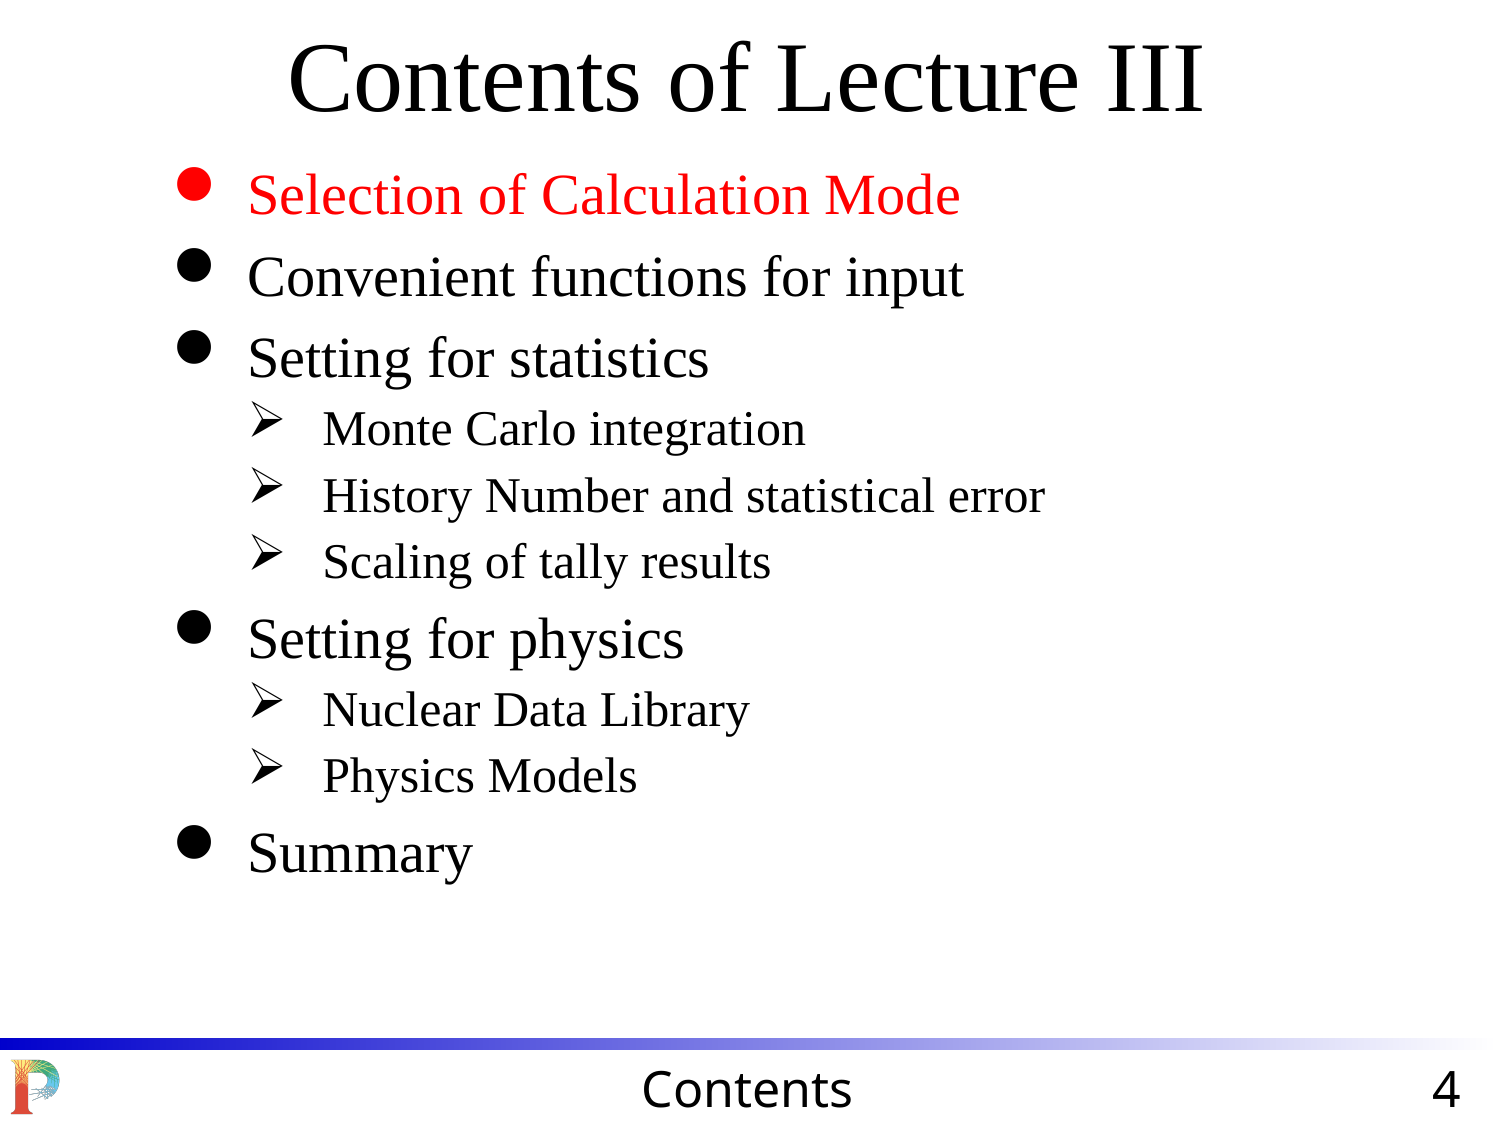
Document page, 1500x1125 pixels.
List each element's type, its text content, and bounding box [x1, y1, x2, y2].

text_box Contents [360, 1049, 1136, 1125]
text_box Selection of Calculation Mode Convenient functions for input Setting for statistics Monte Carlo integration History Number and statistical error Scaling of tally results Setting for physics Nuclear Data Library Physics Models Summary [157, 148, 1394, 941]
picture [0, 1049, 70, 1125]
title Contents of Lecture III [34, 3, 1460, 139]
